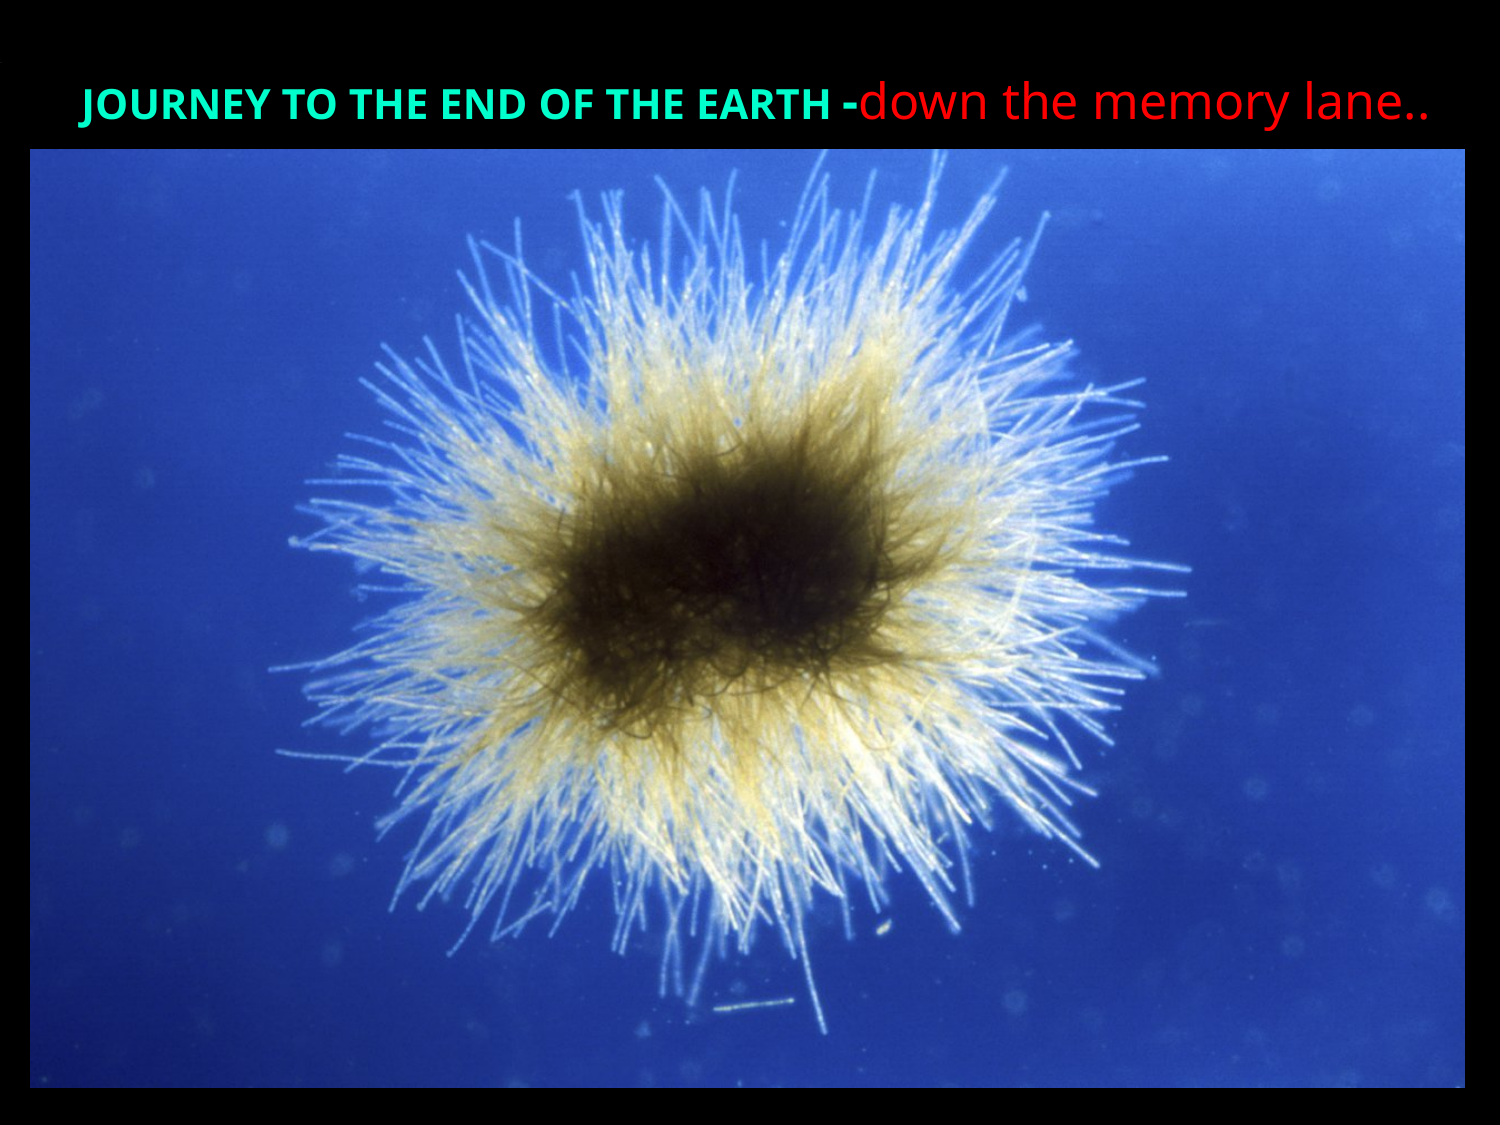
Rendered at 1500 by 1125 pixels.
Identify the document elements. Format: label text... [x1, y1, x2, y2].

picture [30, 149, 1466, 1088]
text_box JOURNEY TO THE END OF THE EARTH -down the memory lane.. [0, 62, 1500, 218]
text_box [649, 87, 1500, 173]
